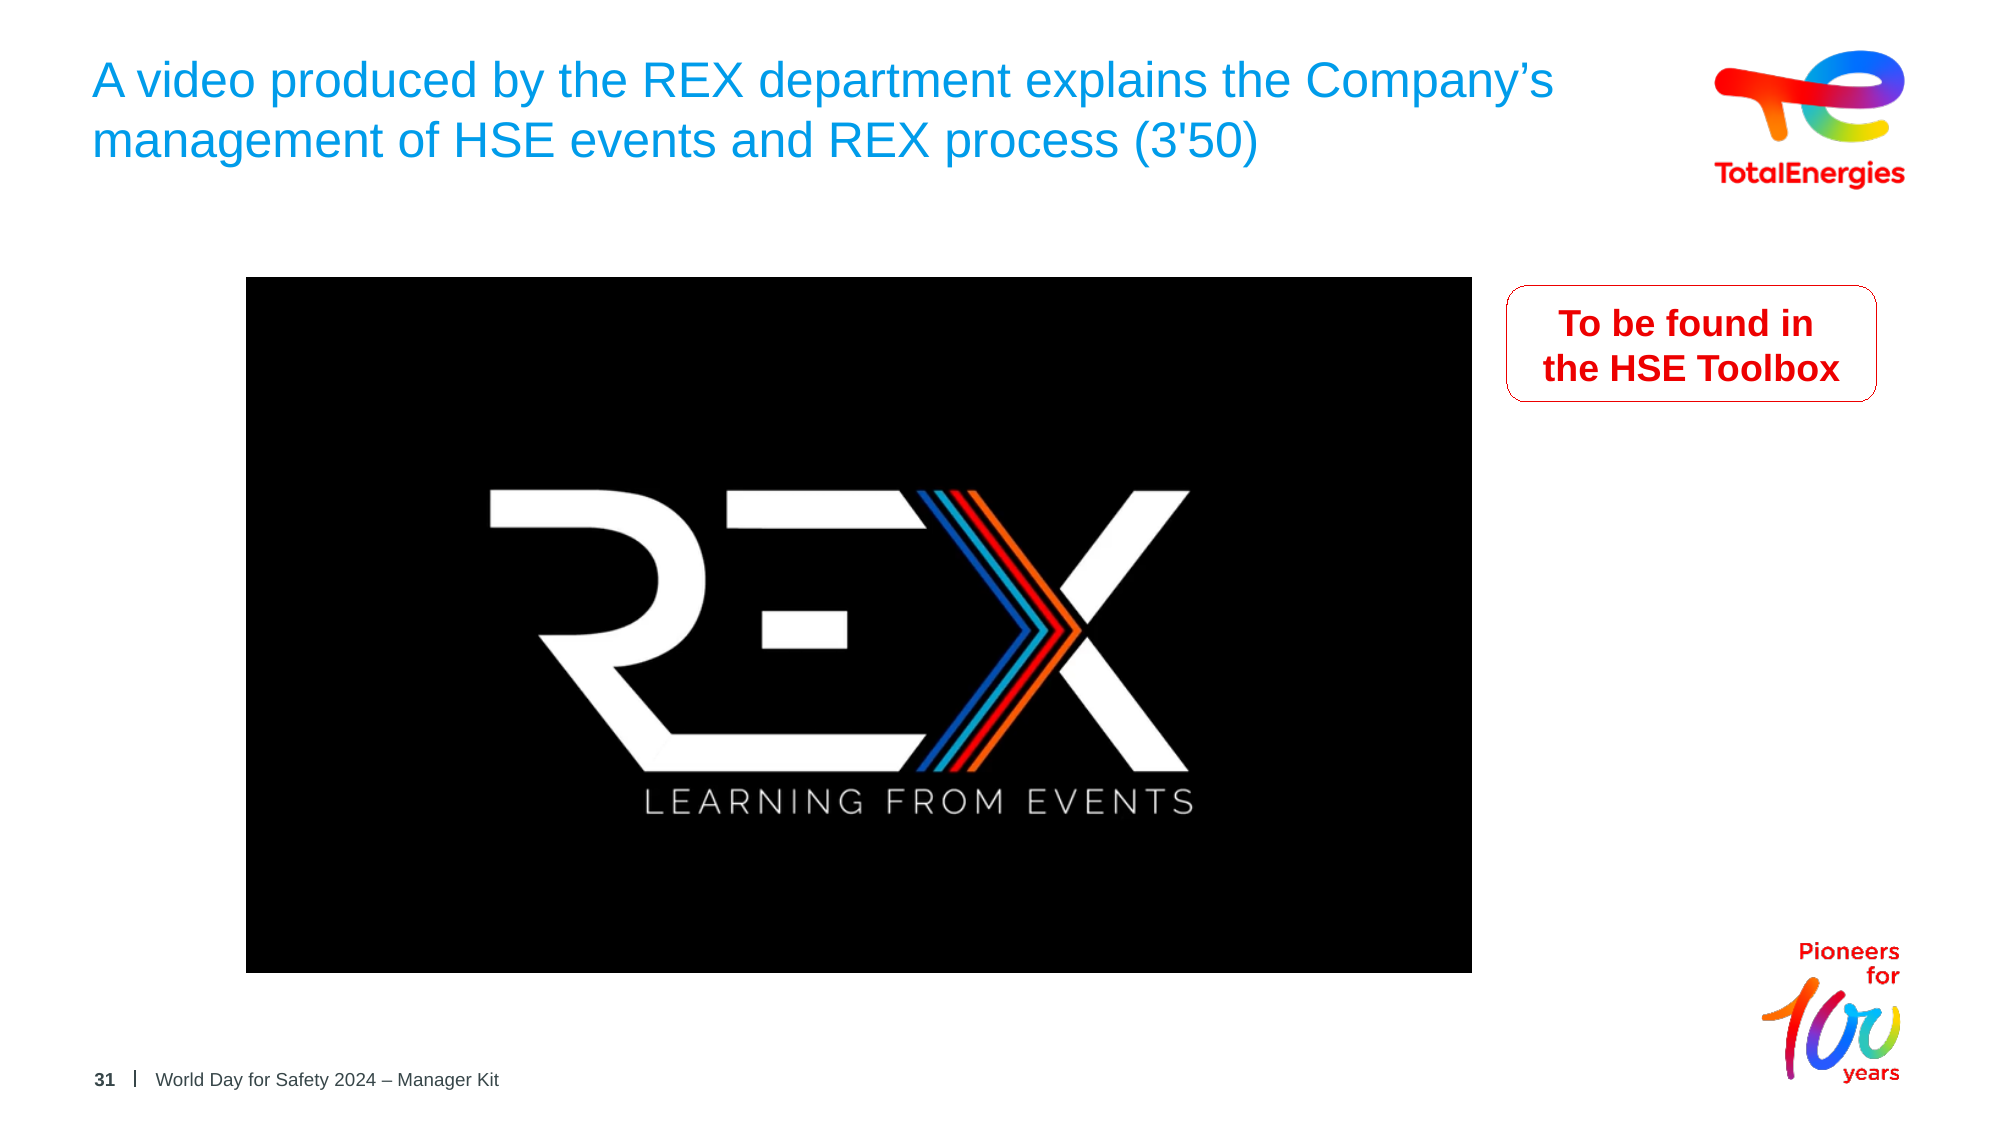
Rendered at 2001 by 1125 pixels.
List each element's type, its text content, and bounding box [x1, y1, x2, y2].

text_box A video produced by the REX department explains the Company’s management of HSE events and REX process (3'50) [77, 39, 1672, 206]
picture [246, 277, 1472, 973]
picture [1688, 24, 1931, 216]
footer World Day for Safety 2024 – Manager Kit [140, 1058, 732, 1100]
picture [1745, 926, 1917, 1097]
text_box To be found in the HSE Toolbox [1506, 285, 1877, 402]
slide_number 31 [35, 1058, 131, 1100]
